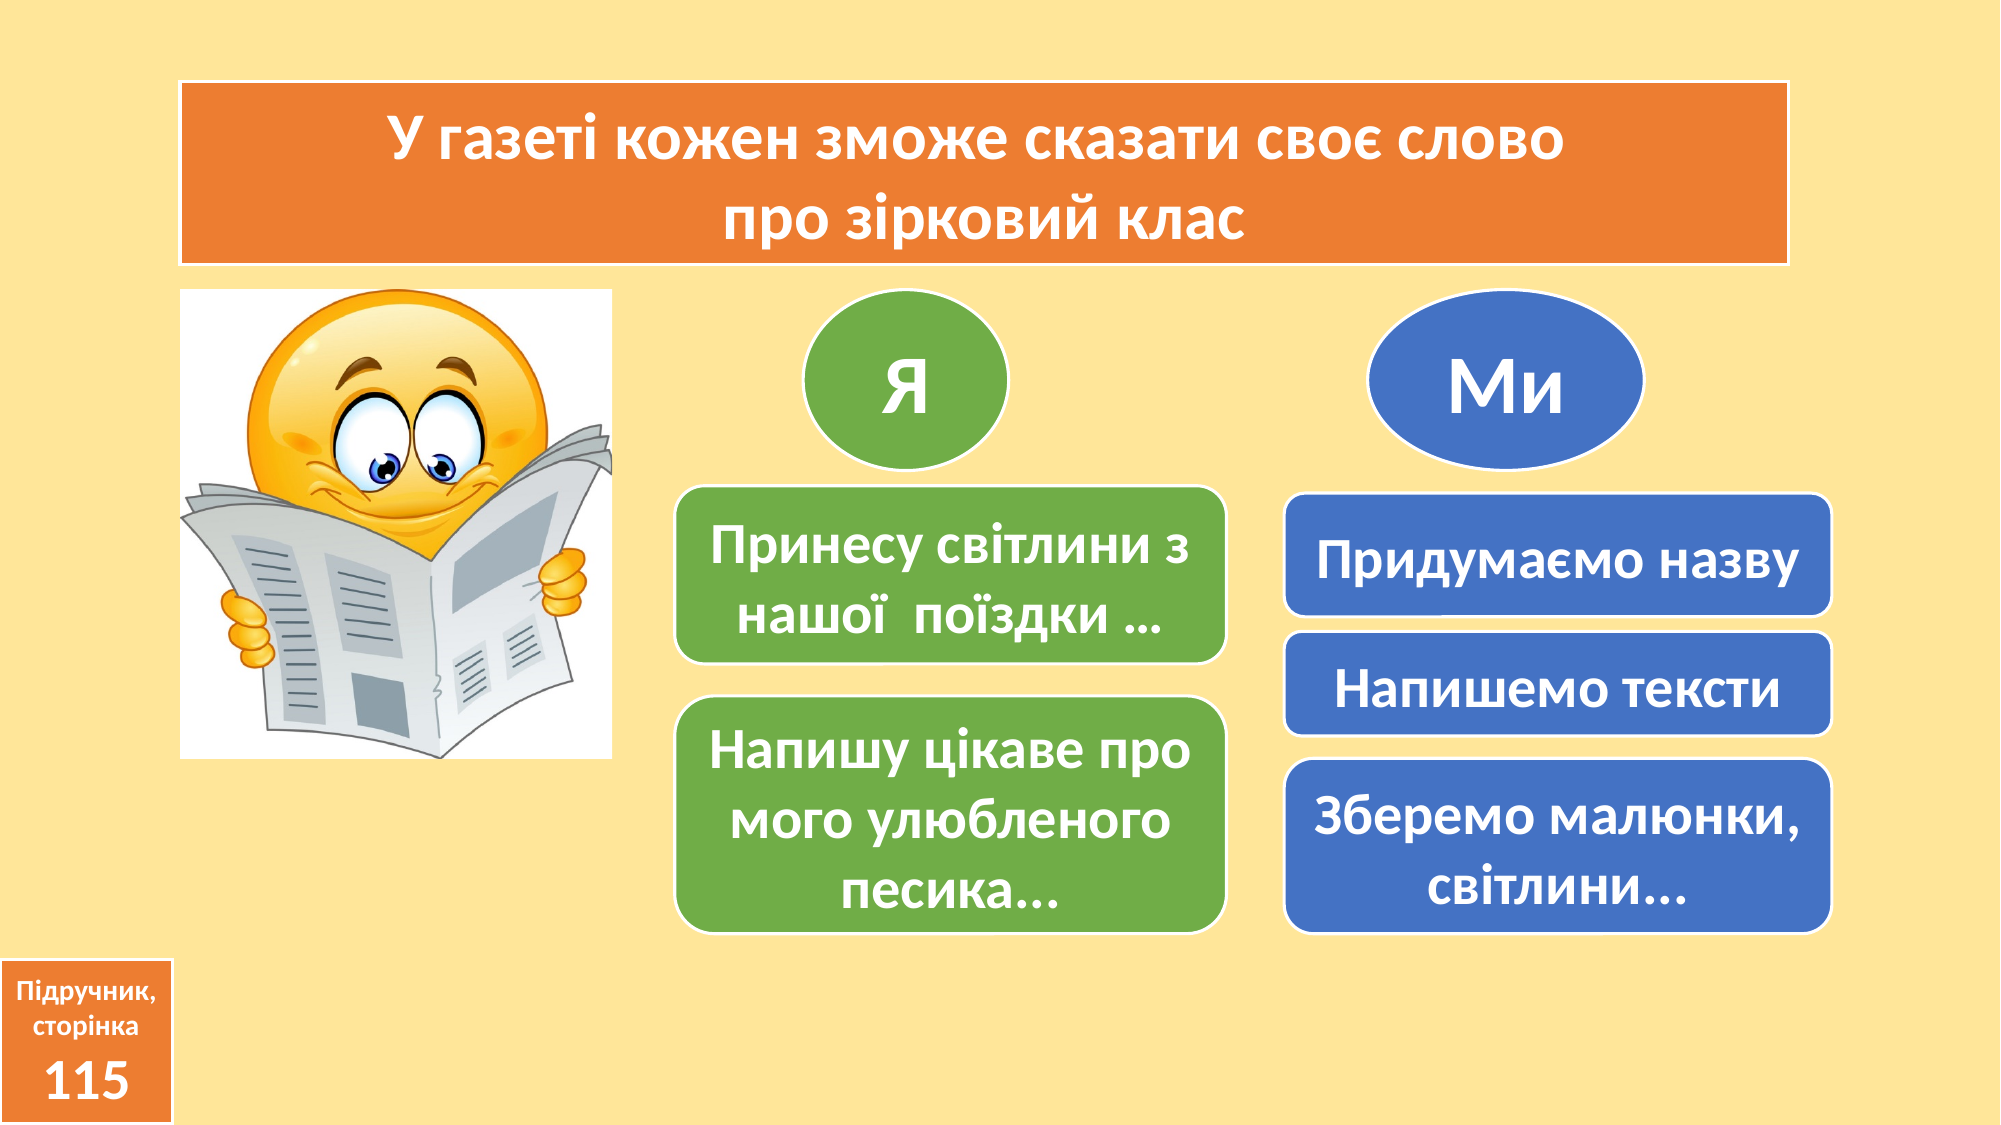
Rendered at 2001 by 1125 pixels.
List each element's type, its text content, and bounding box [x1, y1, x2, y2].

picture [179, 289, 613, 759]
text_box Я [801, 288, 1011, 473]
text_box Напишемо тексти [1282, 629, 1834, 738]
text_box Придумаємо назву [1282, 491, 1834, 619]
text_box Зберемо малюнки, світлини... [1282, 756, 1834, 936]
text_box У газеті кожен зможе сказати своє слово про зірковий клас [178, 80, 1790, 266]
text_box Ми [1366, 287, 1646, 472]
text_box Напишу цікаве про мого улюбленого песика... [673, 694, 1229, 936]
text_box Підручник, сторінка 115 [0, 958, 174, 1125]
text_box Принесу світлини з нашої поїздки … [673, 484, 1229, 666]
